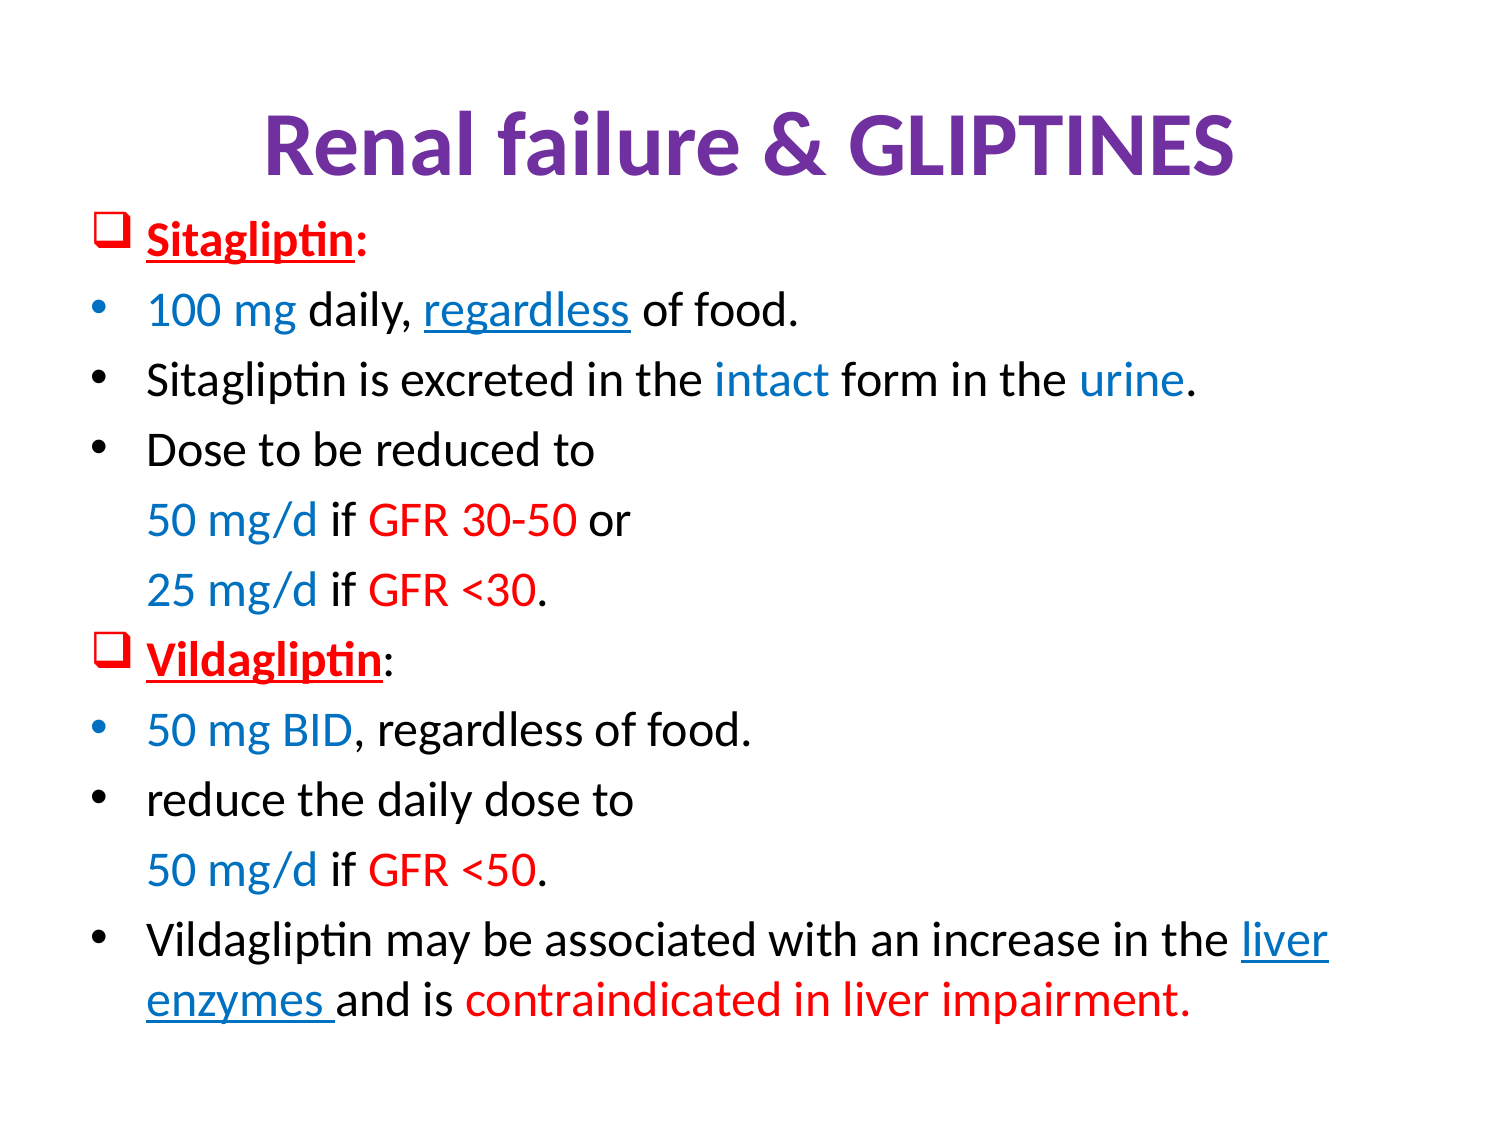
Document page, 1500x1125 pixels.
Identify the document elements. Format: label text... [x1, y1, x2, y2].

title Renal failure & GLIPTINES [75, 45, 1425, 199]
list Sitagliptin: 100 mg daily, regardless of food. Sitagliptin is excreted in the intact form in the urine. Dose to be reduced to 50 mg/d if GFR 30-50 or 25 mg/d if GFR <30. Vildagliptin: 50 mg BID, regardless of food. reduce the daily dose to 50 mg/d if GFR <50. Vildagliptin may be associated with an increase in the liver enzymes and is contraindicated in liver impairment. [75, 199, 1425, 1079]
